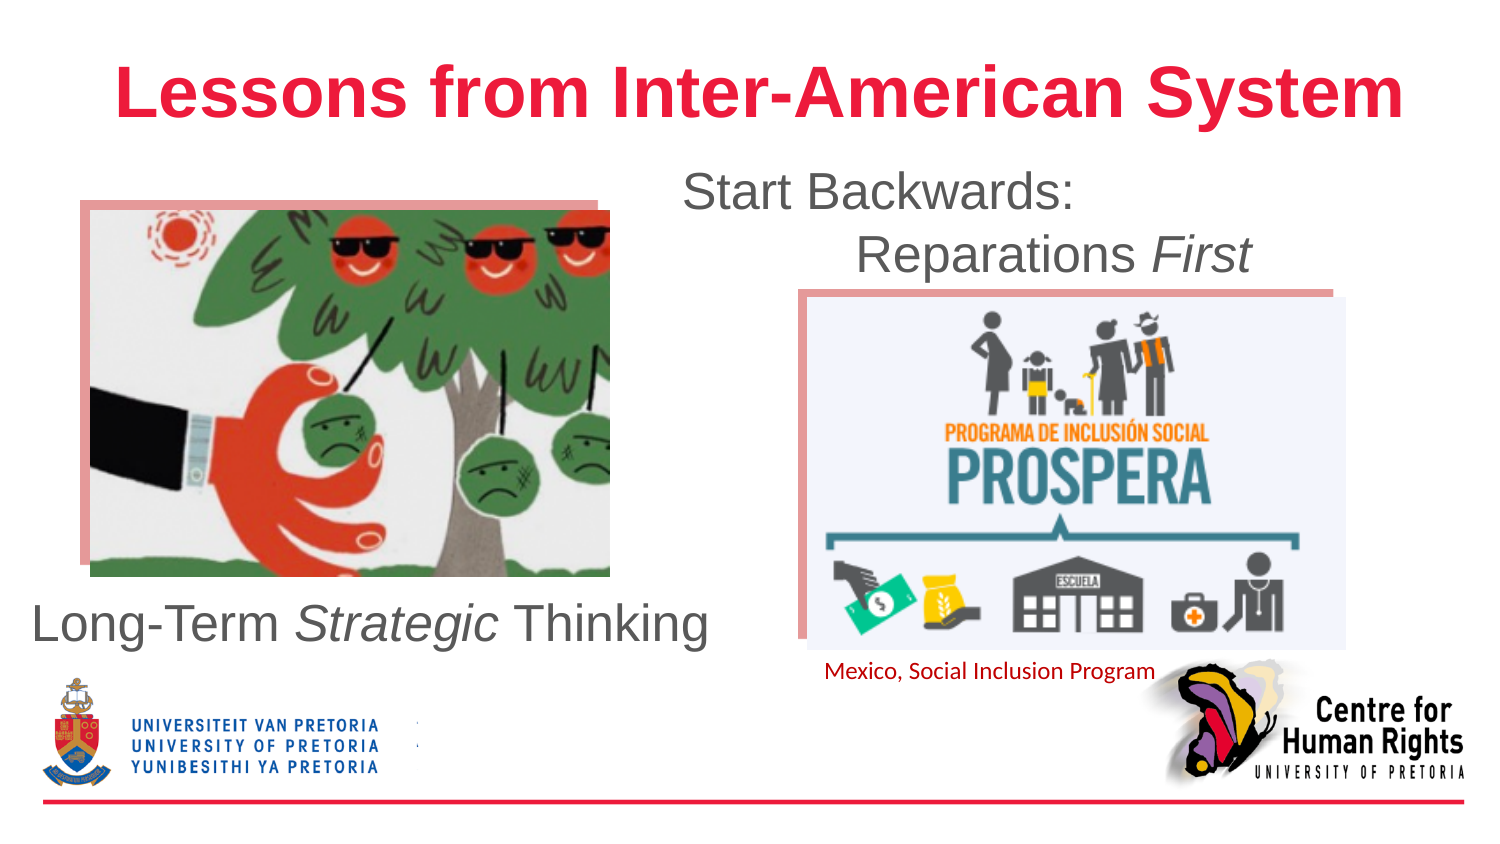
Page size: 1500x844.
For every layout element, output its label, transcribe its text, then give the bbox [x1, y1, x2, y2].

list Long-Term Strategic Thinking [17, 581, 723, 708]
text_box Mexico, Social Inclusion Program [809, 656, 1172, 692]
text_box Start Backwards: Reparations First [667, 150, 1500, 291]
title Lessons from Inter-American System [61, 44, 1452, 134]
picture [0, 0, 1500, 844]
